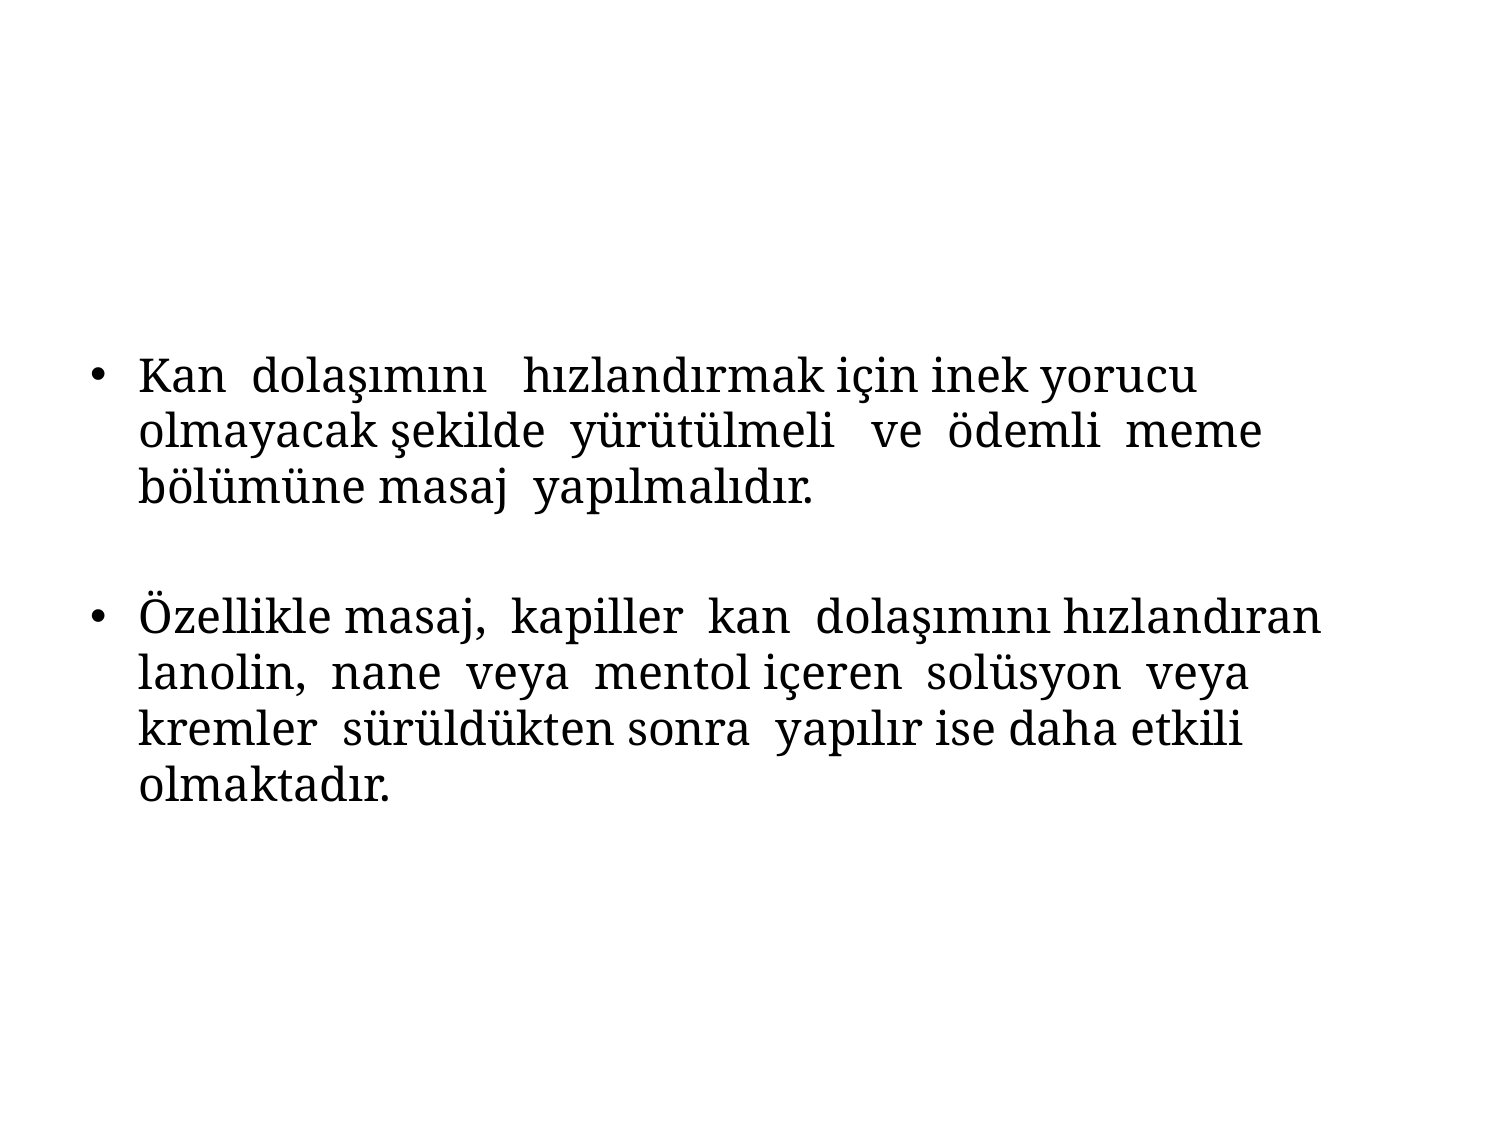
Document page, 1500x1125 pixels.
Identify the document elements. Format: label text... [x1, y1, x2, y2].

list Kan dolaşımını hızlandırmak için inek yorucu olmayacak şekilde yürütülmeli ve ödemli meme bölümüne masaj yapılmalıdır. Özellikle masaj, kapiller kan dolaşımını hızlandıran lanolin, nane veya mentol içeren solüsyon veya kremler sürüldükten sonra yapılır ise daha etkili olmaktadır. [75, 338, 1424, 823]
